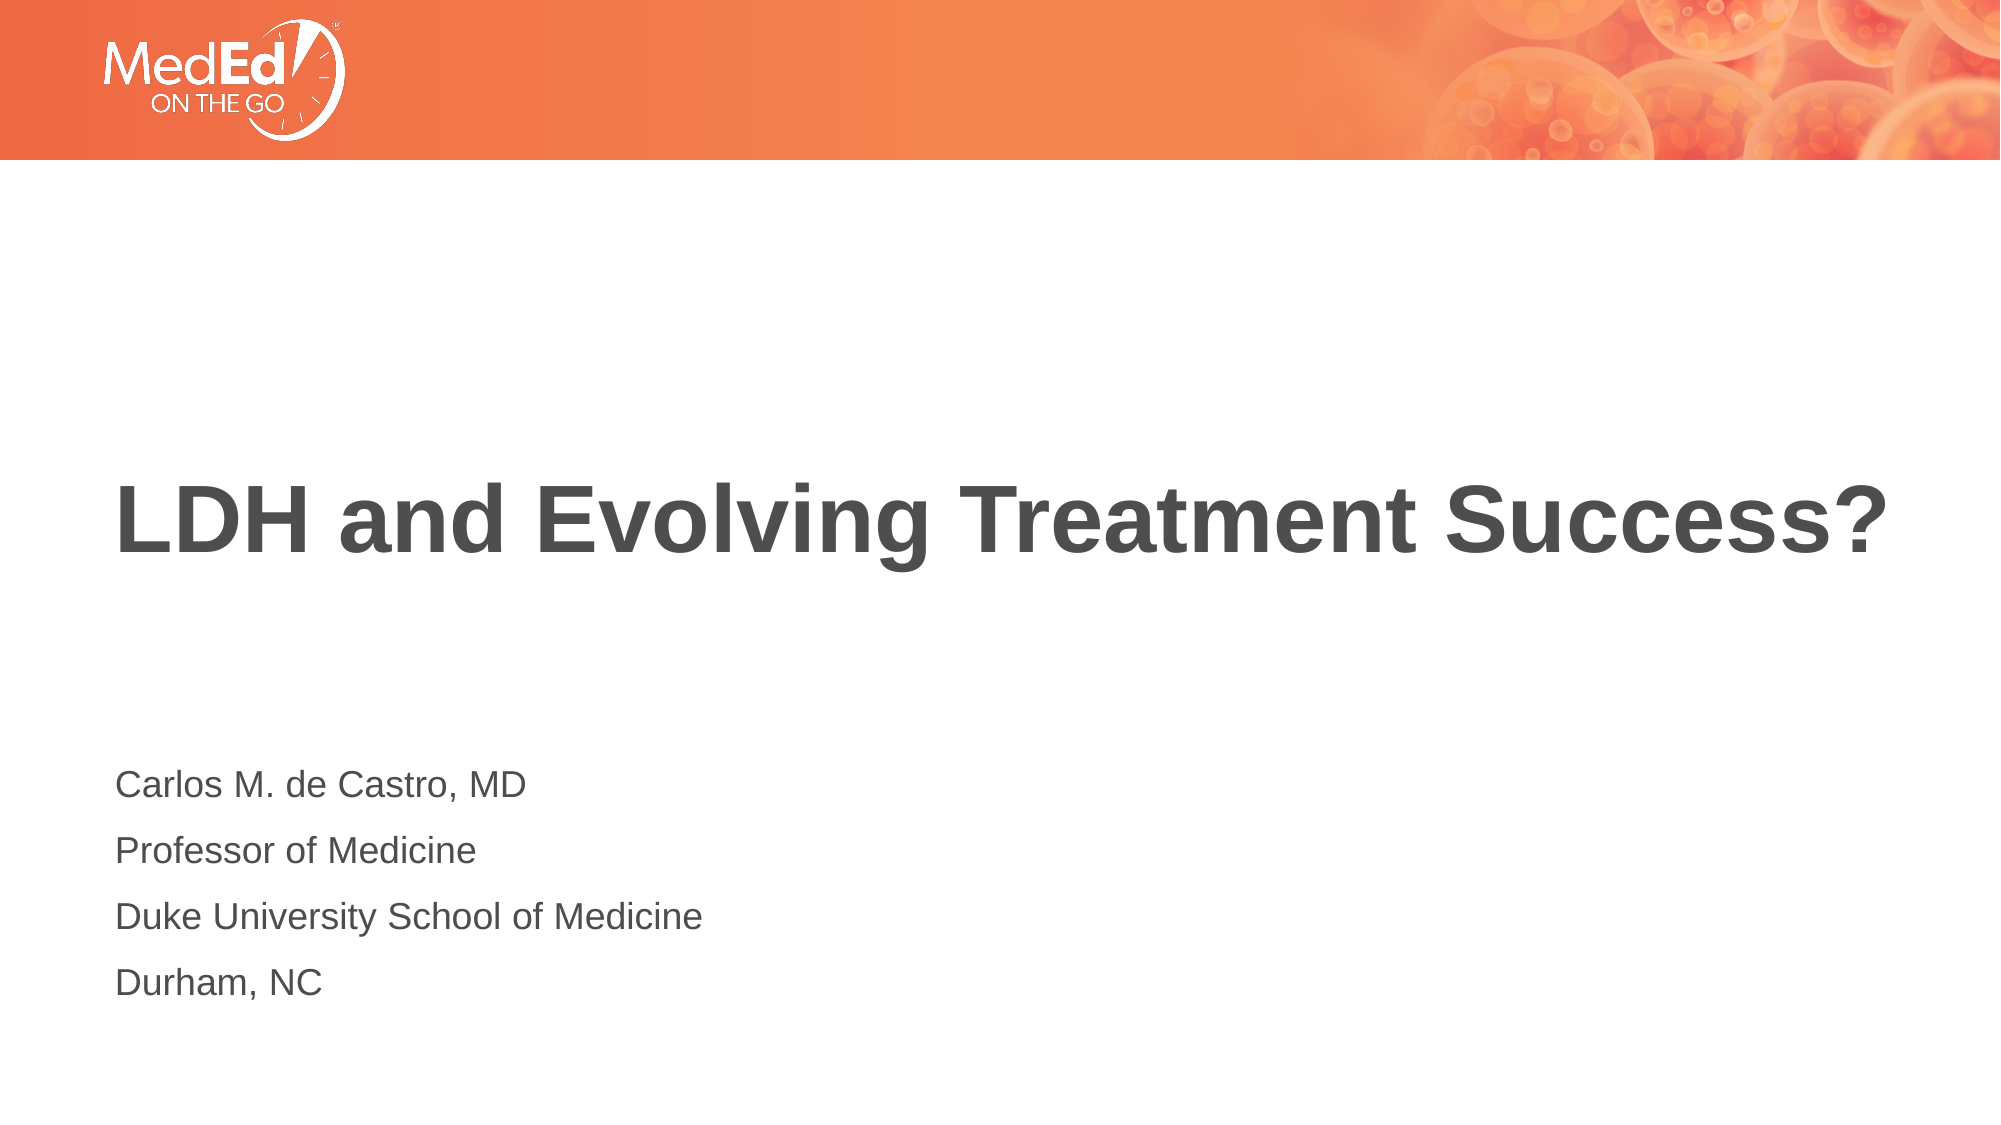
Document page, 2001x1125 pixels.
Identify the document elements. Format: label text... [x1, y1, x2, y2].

title LDH and Evolving Treatment Success? [99, 280, 1974, 749]
list Carlos M. de Castro, MD Professor of Medicine Duke University School of Medicine Durham, NC [99, 752, 1825, 1019]
picture [0, 0, 2000, 160]
